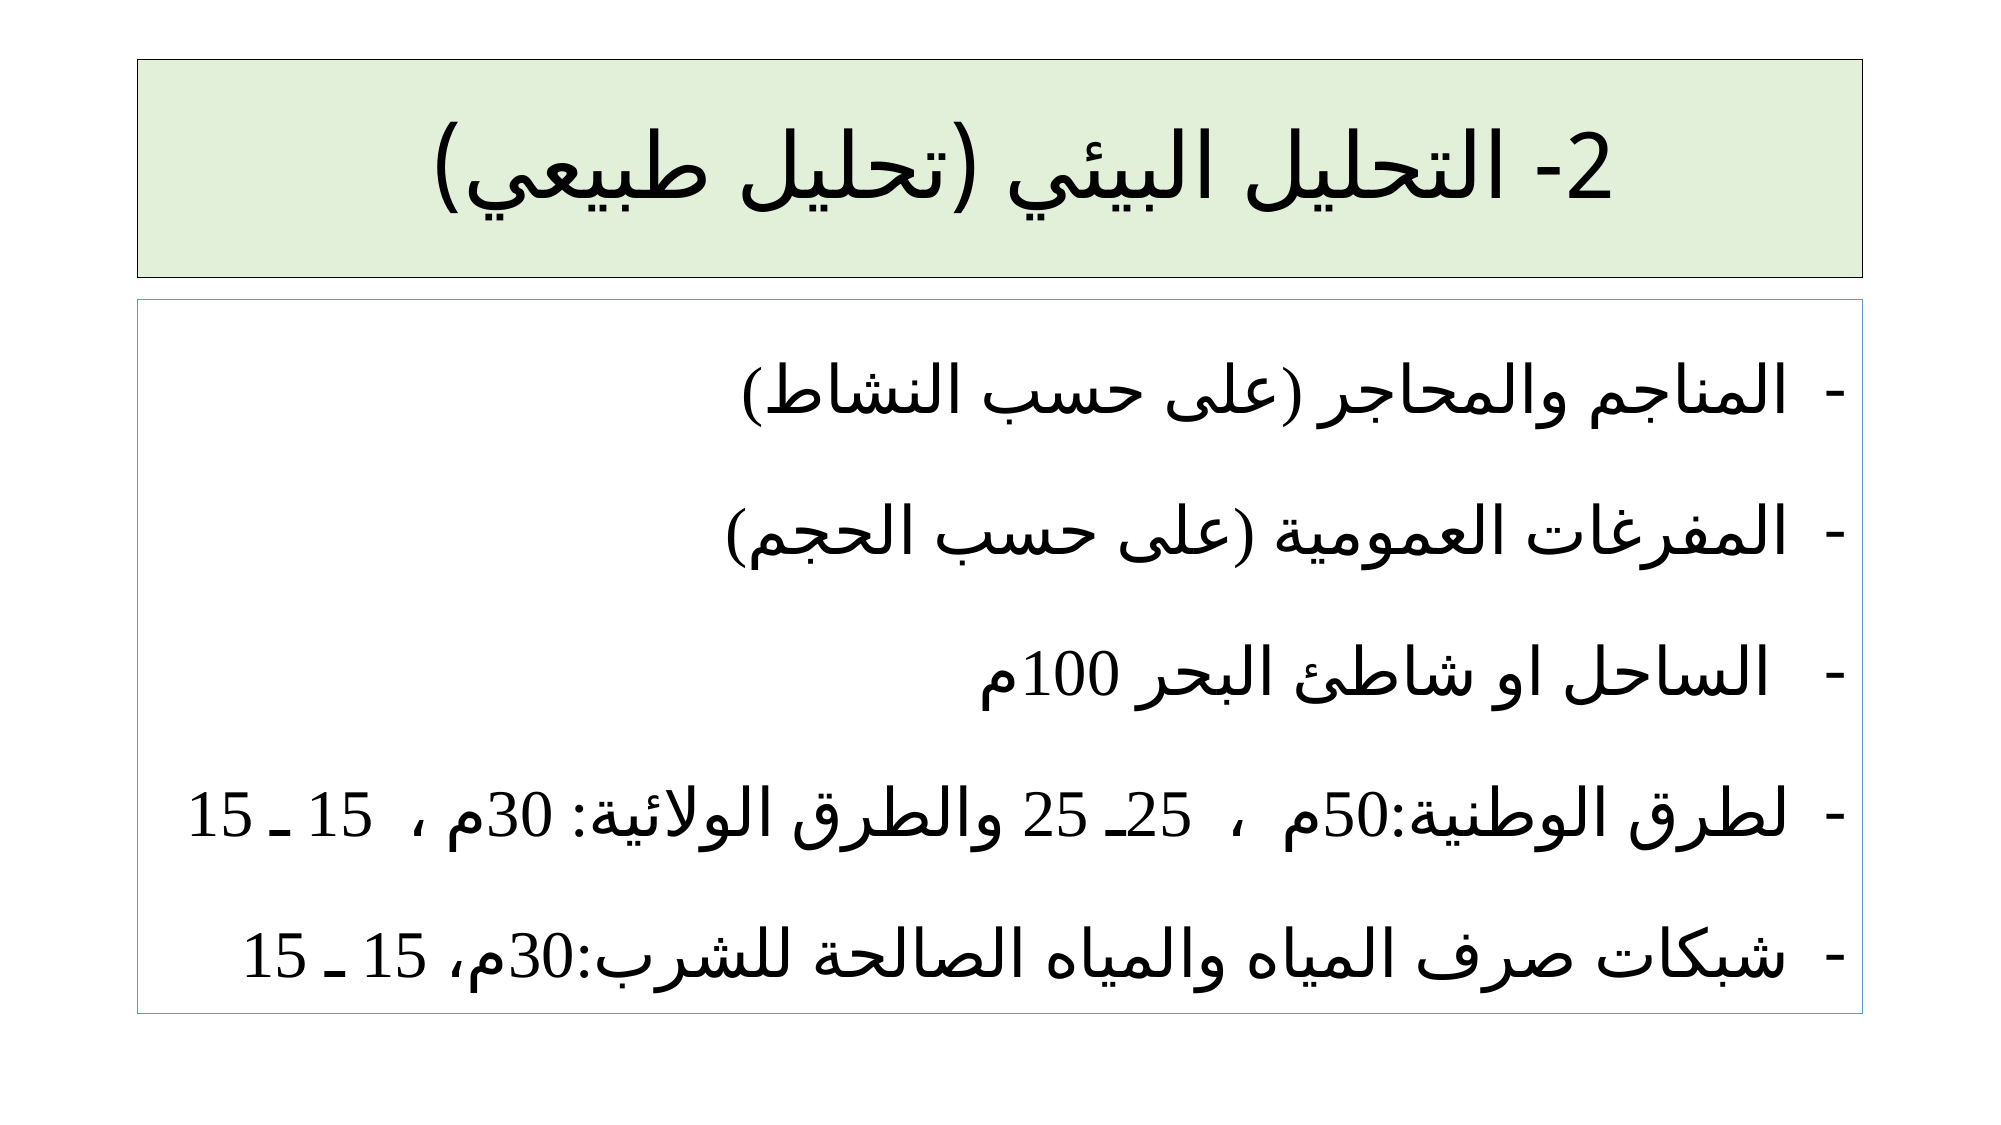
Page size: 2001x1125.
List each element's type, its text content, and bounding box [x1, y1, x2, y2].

title 2- التحليل البيئي (تحليل طبيعي) [137, 59, 1863, 278]
list المناجم والمحاجر (على حسب النشاط) المفرغات العمومية (على حسب الحجم) الساحل او شاطئ البحر 100م لطرق الوطنية:50م ، 25ـ 25 والطرق الولائية: 30م ، 15 ـ 15 شبكات صرف المياه والمياه الصالحة للشرب:30م، 15 ـ 15 [137, 299, 1863, 1014]
